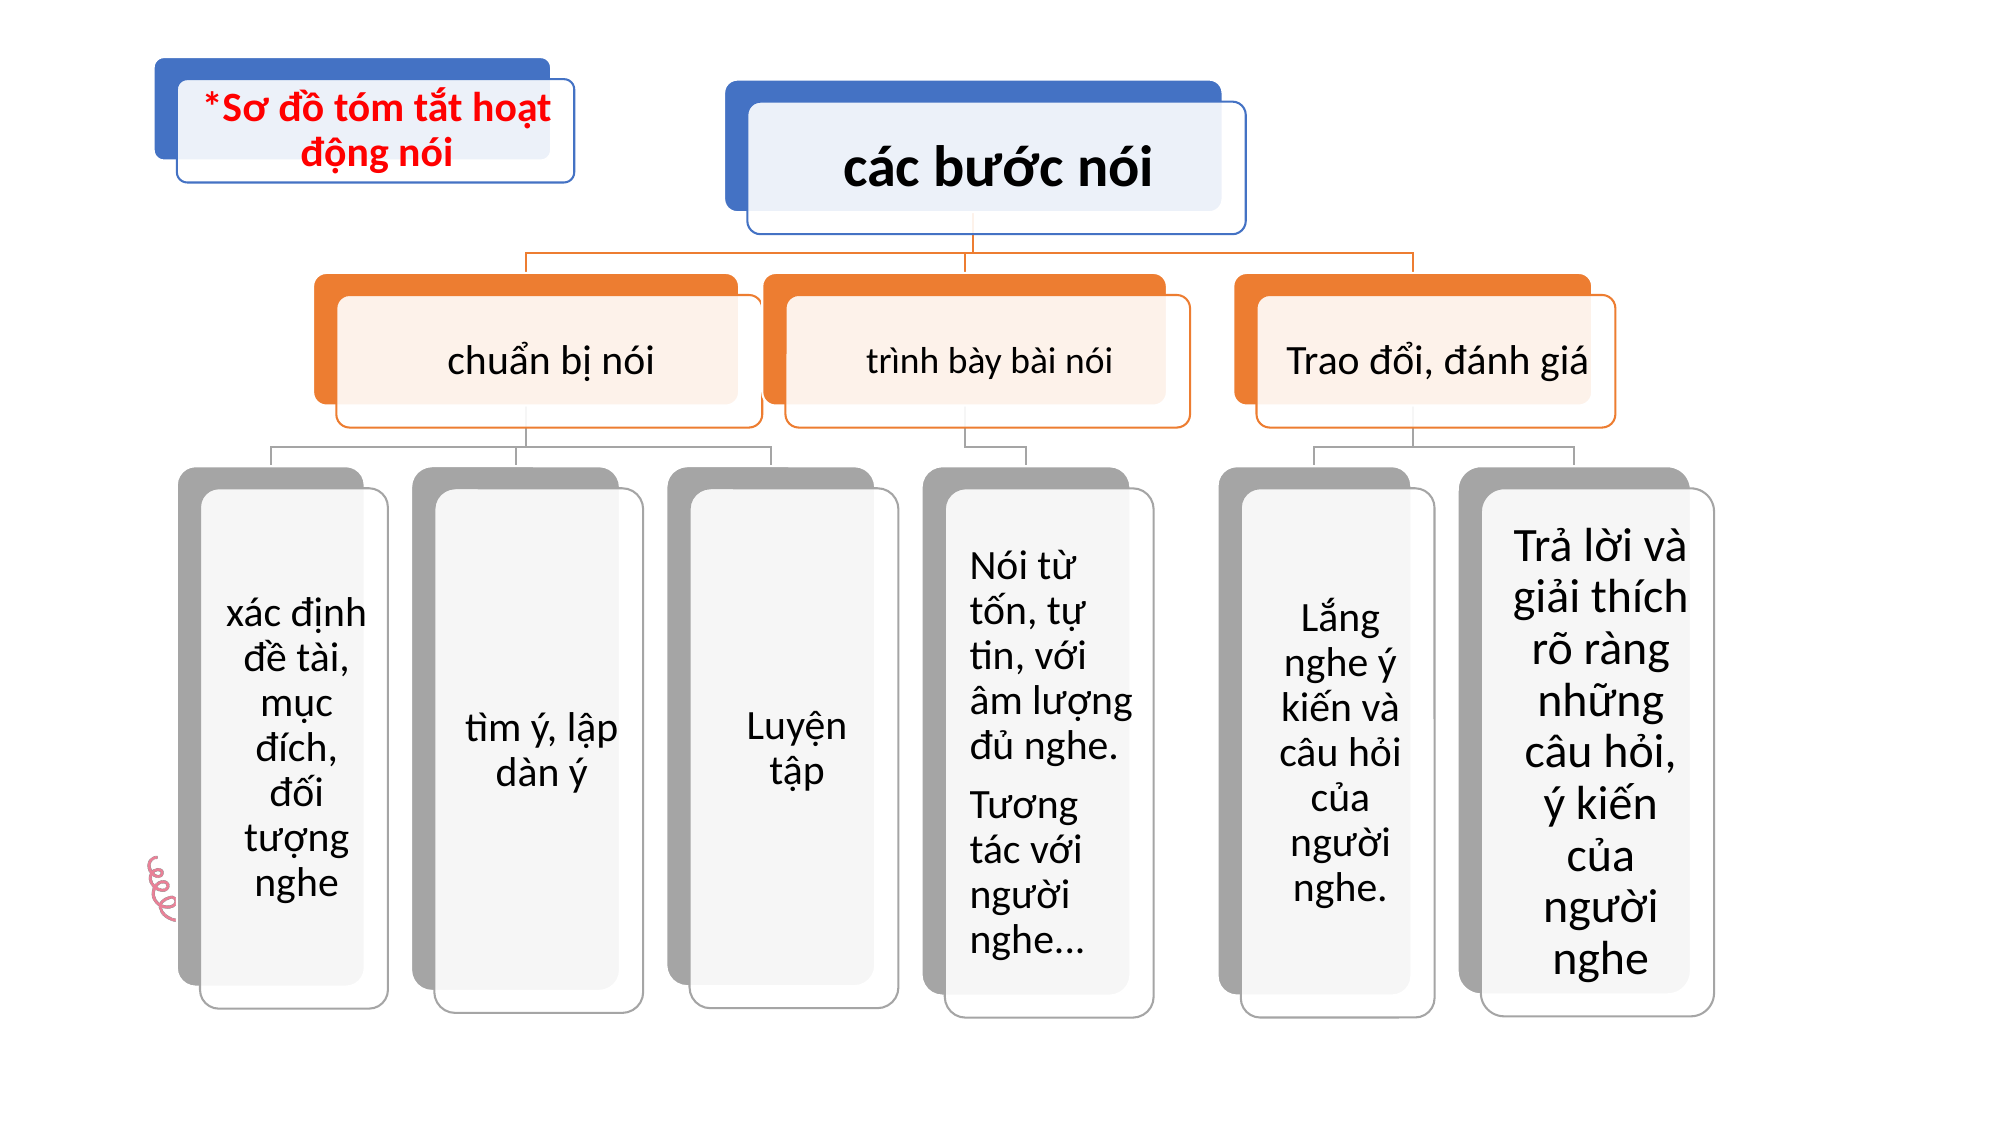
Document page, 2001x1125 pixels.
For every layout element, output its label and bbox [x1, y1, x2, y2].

text_box [55, 79, 1836, 1018]
